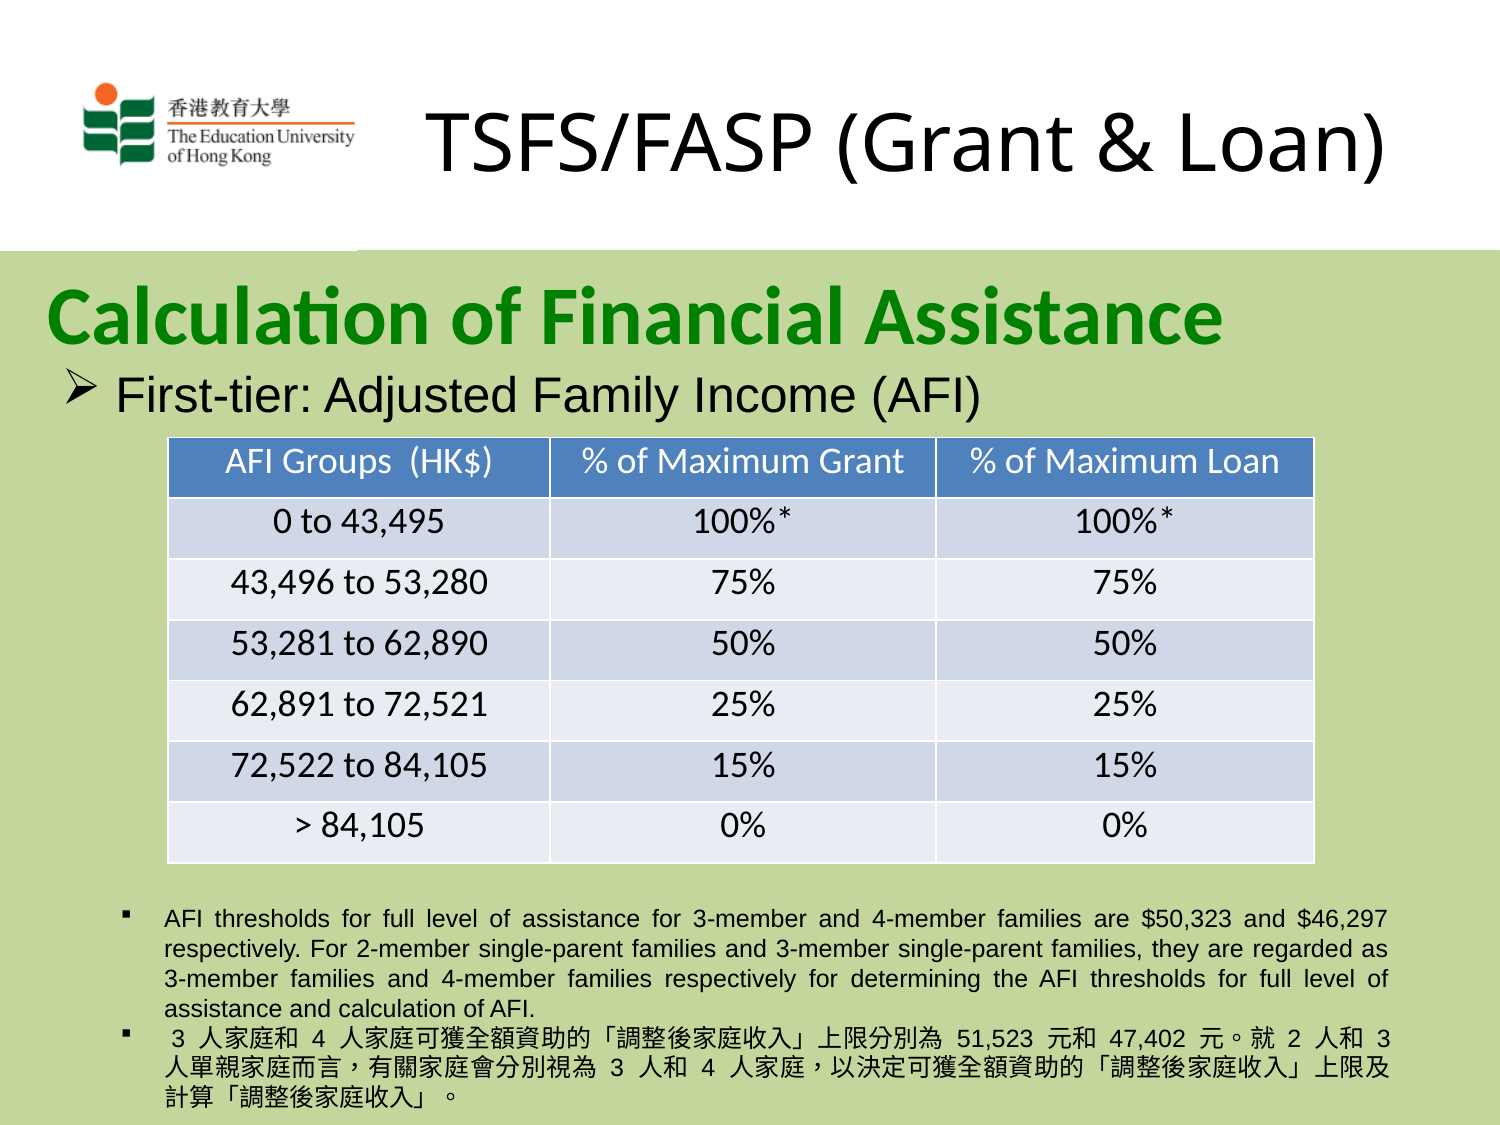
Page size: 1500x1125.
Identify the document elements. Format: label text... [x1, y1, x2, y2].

table_cell 75% [551, 560, 935, 619]
text_box Calculation of Financial Assistance [33, 253, 1356, 369]
table_cell 100%* [551, 499, 935, 558]
table_cell 25% [937, 681, 1313, 740]
table_cell 62,891 to 72,521 [169, 681, 549, 740]
table_cell 0% [551, 803, 935, 862]
text_box First-tier: Adjusted Family Income (AFI) AFI thresholds for full level of assistance for 3-member and 4-member families are $50,323 and $46,297 respectively. For 2-member single-parent families and 3-member single-parent families, they are regarded as 3-member families and 4-member families respectively for determining the AFI thresholds for full level of assistance and calculation of AFI. 3 人家庭和 4 人家庭可獲全額資助的「調整後家庭收入」上限分別為 51,523 元和 47,402 元。就 2 人和 3 人單親家庭而言，有關家庭會分別視為 3 人和 4 人家庭，以決定可獲全額資助的「調整後家庭收入」上限及計算「調整後家庭收入」。 [47, 354, 1406, 1125]
table_header AFI Groups (HK$) [169, 438, 549, 497]
table_cell 75% [937, 560, 1313, 619]
table_cell > 84,105 [169, 803, 549, 862]
table_cell 53,281 to 62,890 [169, 621, 549, 680]
table_cell 100%* [937, 499, 1313, 558]
table_cell 0% [937, 803, 1313, 862]
table_cell 0 to 43,495 [169, 499, 549, 558]
table_header % of Maximum Loan [937, 438, 1313, 497]
table_cell 43,496 to 53,280 [169, 560, 549, 619]
table_cell 50% [937, 621, 1313, 680]
table_cell 72,522 to 84,105 [169, 742, 549, 801]
table_cell 15% [551, 742, 935, 801]
table_header % of Maximum Grant [551, 438, 935, 497]
table_cell 15% [937, 742, 1313, 801]
table_cell 50% [551, 621, 935, 680]
title TSFS/FASP (Grant & Loan) [387, 45, 1425, 233]
table_cell 25% [551, 681, 935, 740]
